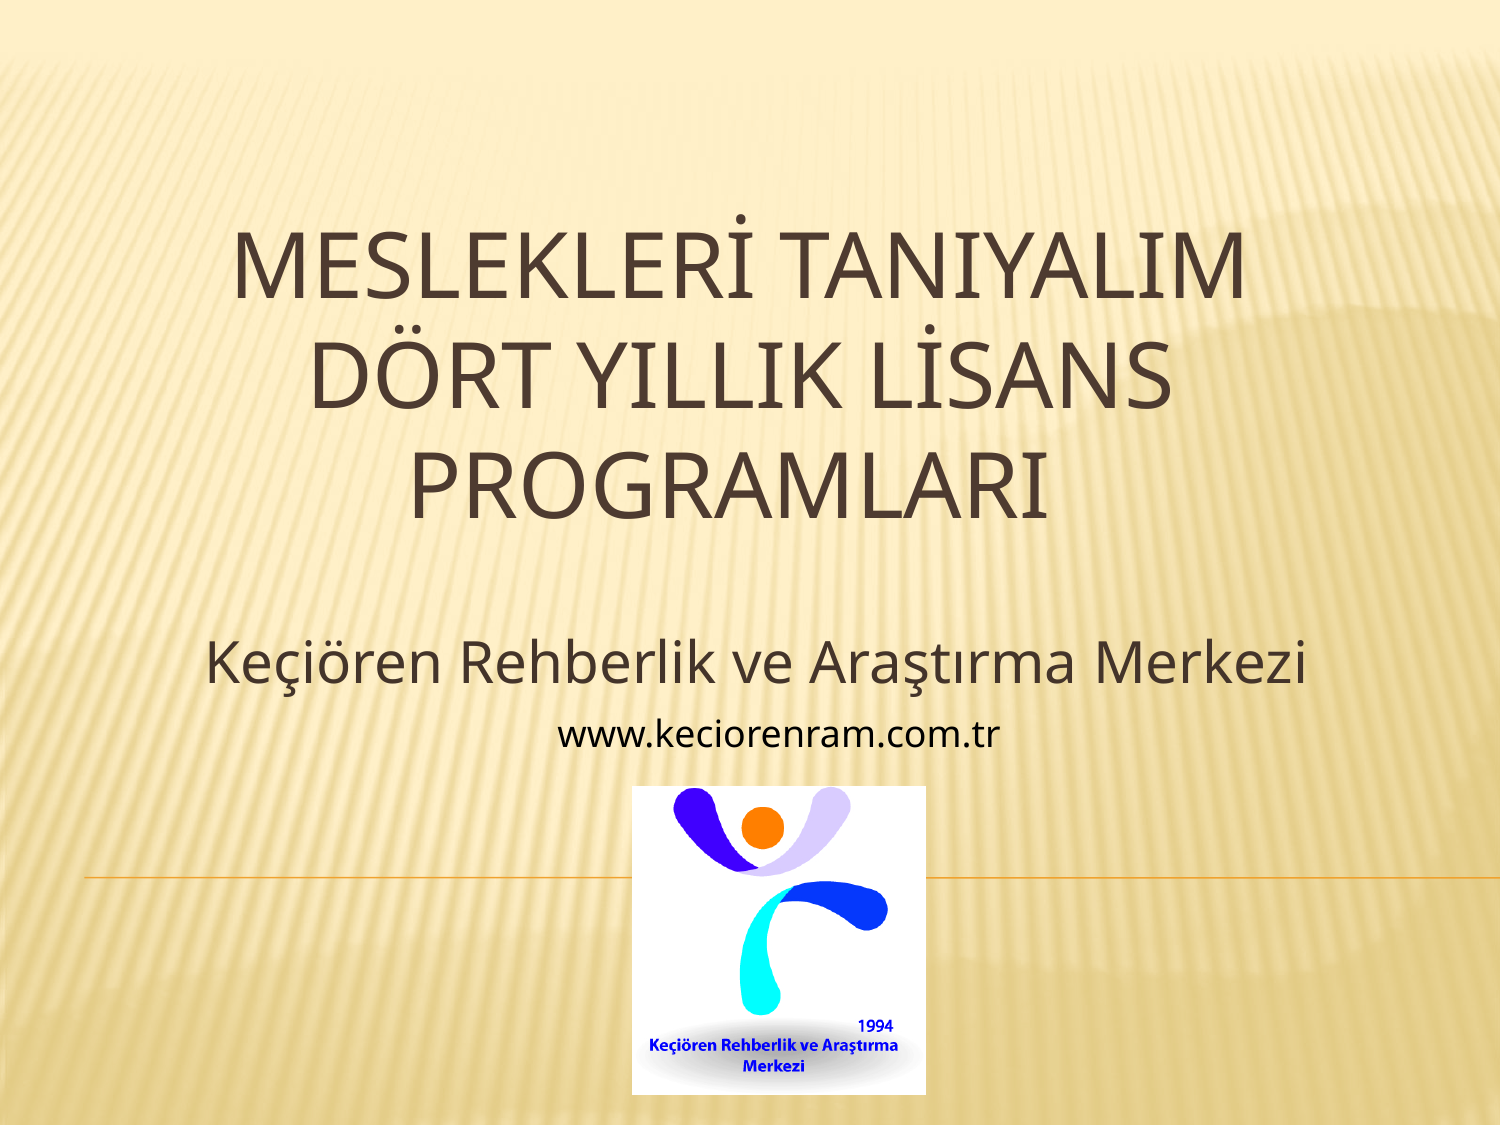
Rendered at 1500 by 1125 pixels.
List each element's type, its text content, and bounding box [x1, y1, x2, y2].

subtitle Keçiören Rehberlik ve Araştırma Merkezi [70, 597, 1458, 704]
text_box www.keciorenram.com.tr [304, 703, 1254, 763]
title MESLEKLERİ TANIYALIM DÖRT YILLIK LİSANS PROGRAMLARI [46, 199, 1435, 400]
picture [632, 786, 926, 1096]
